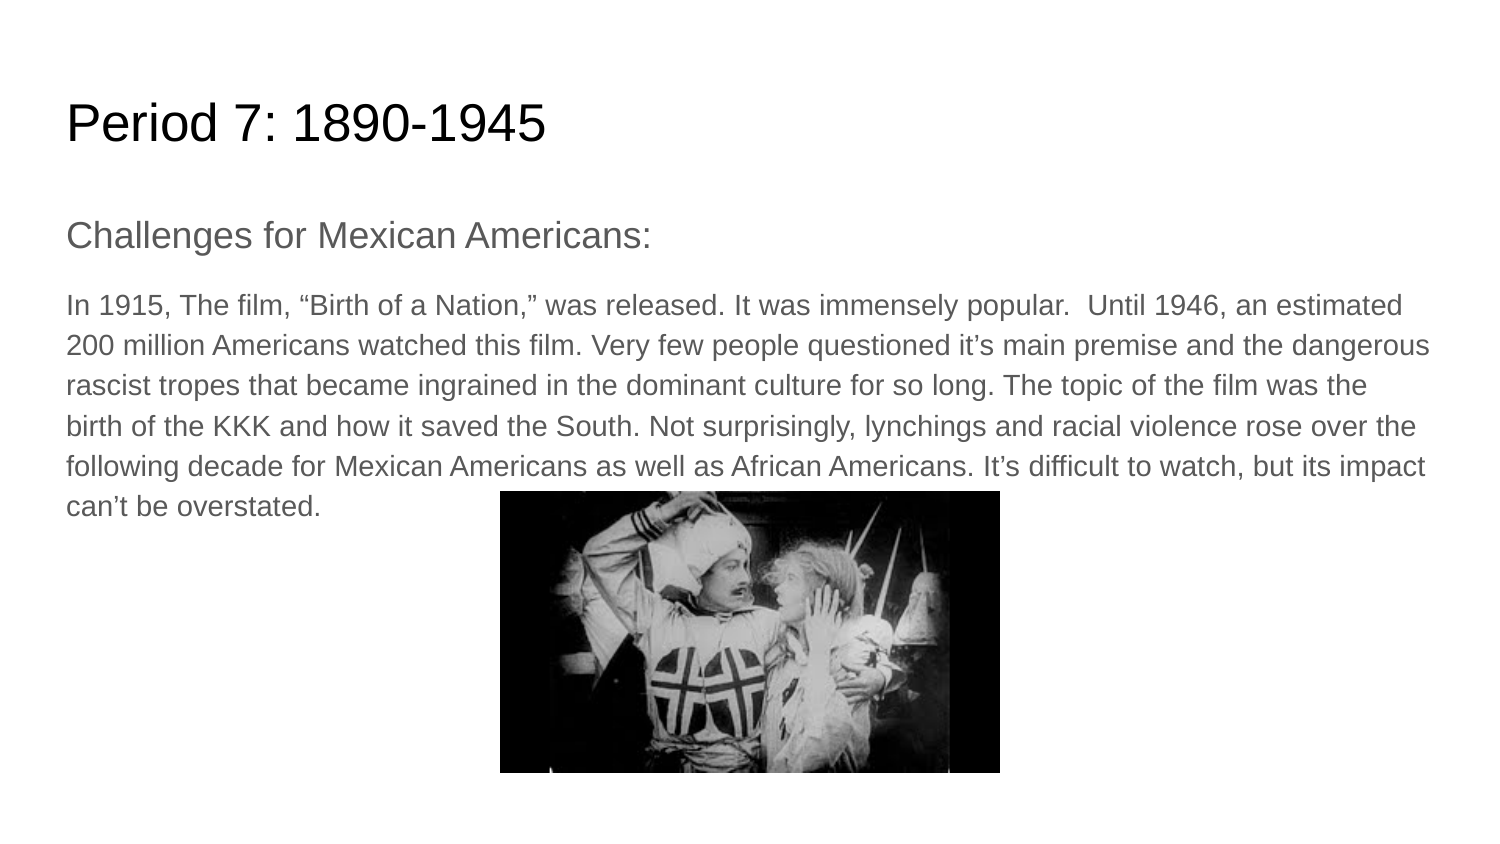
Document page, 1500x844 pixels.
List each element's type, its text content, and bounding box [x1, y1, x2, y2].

list Challenges for Mexican Americans: In 1915, The film, “Birth of a Nation,” was released. It was immensely popular. Until 1946, an estimated 200 million Americans watched this film. Very few people questioned it’s main premise and the dangerous rascist tropes that became ingrained in the dominant culture for so long. The topic of the film was the birth of the KKK and how it saved the South. Not surprisingly, lynchings and racial violence rose over the following decade for Mexican Americans as well as African Americans. It’s difficult to watch, but its impact can’t be overstated. [51, 189, 1449, 793]
title Period 7: 1890-1945 [51, 72, 1449, 167]
picture [499, 491, 1001, 774]
